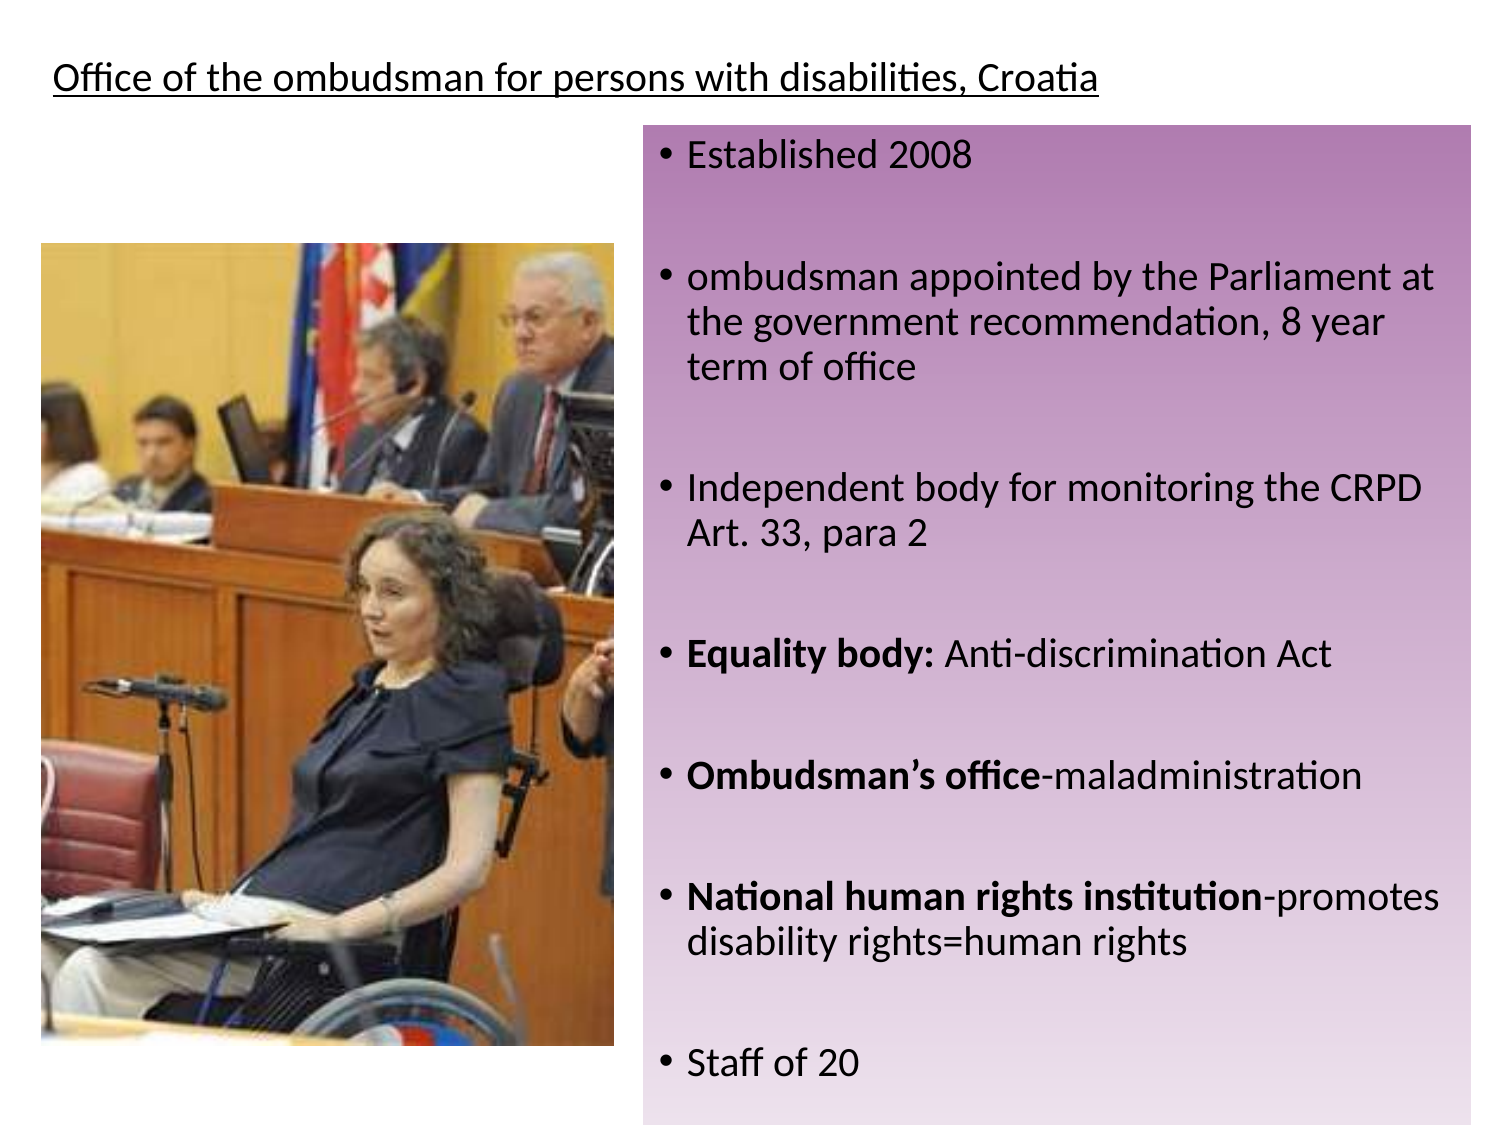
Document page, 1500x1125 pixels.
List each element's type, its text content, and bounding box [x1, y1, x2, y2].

list Established 2008 ombudsman appointed by the Parliament at the government recommendation, 8 year term of office Independent body for monitoring the CRPD Art. 33, para 2 Equality body: Anti-discrimination Act Ombudsman’s office-maladministration National human rights institution-promotes disability rights=human rights Staff of 20 [643, 125, 1471, 1125]
picture [41, 243, 614, 1046]
title Office of the ombudsman for persons with disabilities, Croatia [0, 42, 1424, 246]
